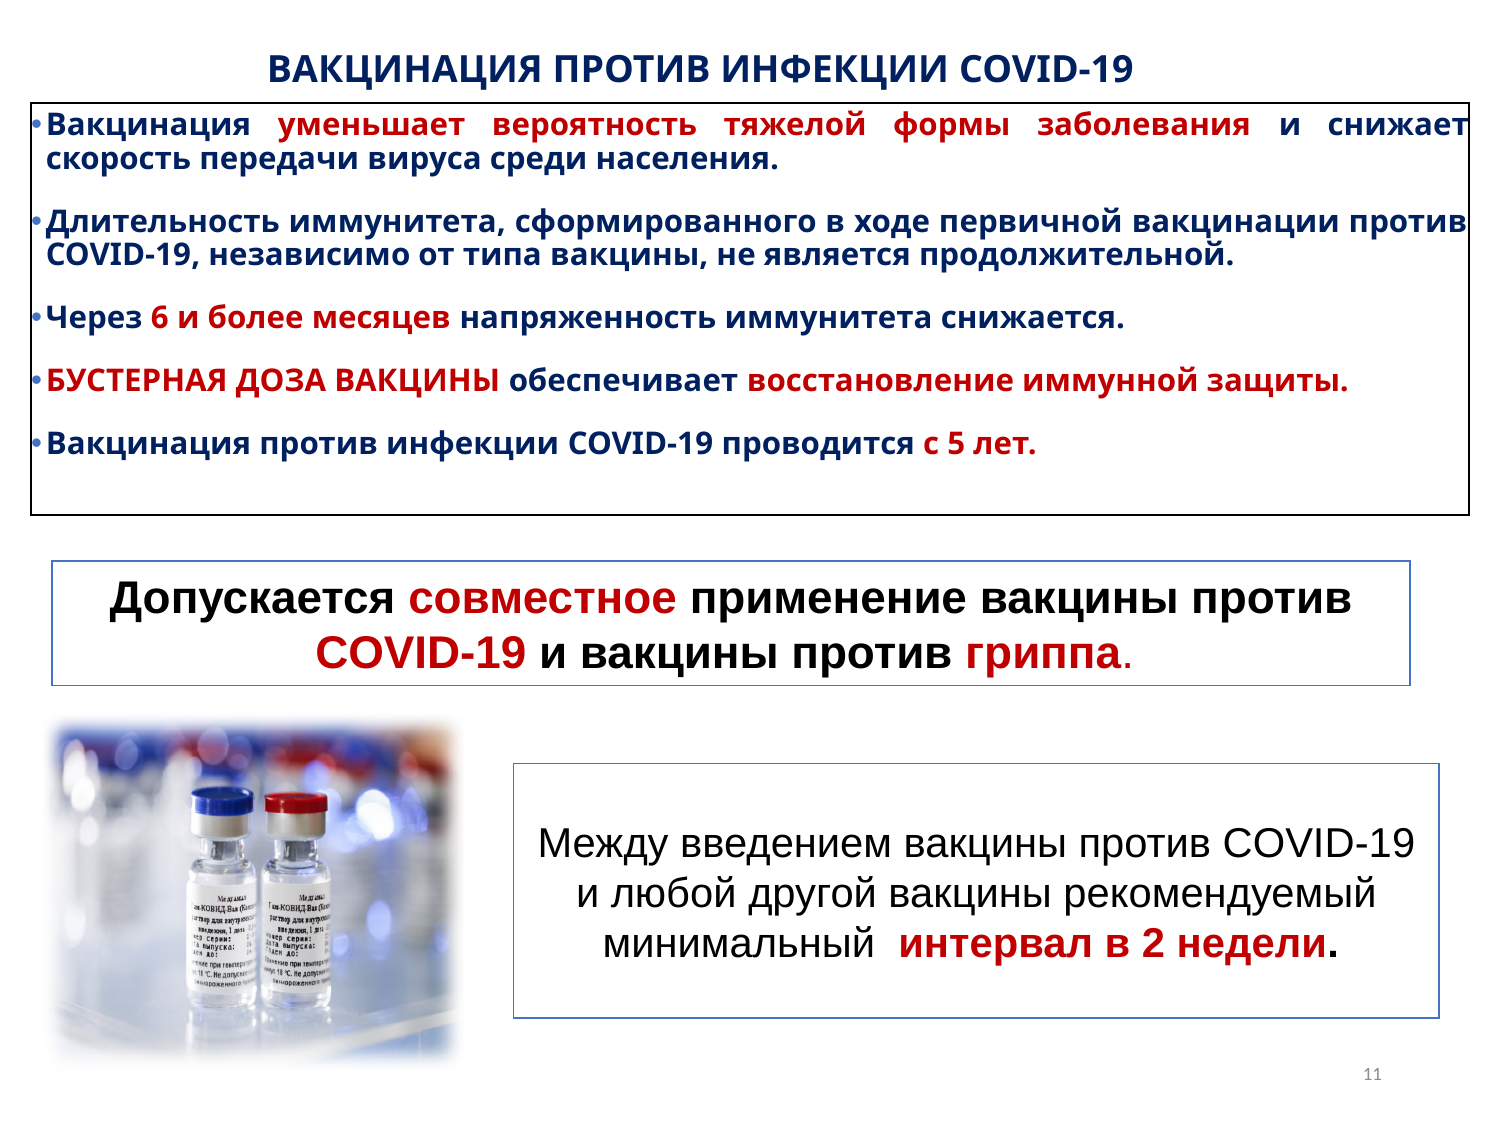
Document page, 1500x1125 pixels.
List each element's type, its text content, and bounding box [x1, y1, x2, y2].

picture [41, 712, 466, 1072]
text_box ВАКЦИНАЦИЯ ПРОТИВ ИНФЕКЦИИ COVID-19 [218, 42, 1182, 103]
text_box Между введением вакцины против COVID-19 и любой другой вакцины рекомендуемый минимальный интервал в 2 недели. [513, 763, 1440, 1019]
text_box Допускается совместное применение вакцины против COVID-19 и вакцины против гриппа. [51, 560, 1411, 686]
slide_number 11 [1059, 1042, 1397, 1103]
text_box Вакцинация уменьшает вероятность тяжелой формы заболевания и снижает скорость передачи вируса среди населения. Длительность иммунитета, сформированного в ходе первичной вакцинации против COVID-19, независимо от типа вакцины, не является продолжительной. Через 6 и более месяцев напряженность иммунитета снижается. БУСТЕРНАЯ ДОЗА ВАКЦИНЫ обеспечивает восстановление иммунной защиты. Вакцинация против инфекции COVID-19 проводится с 5 лет. [31, 103, 1469, 516]
